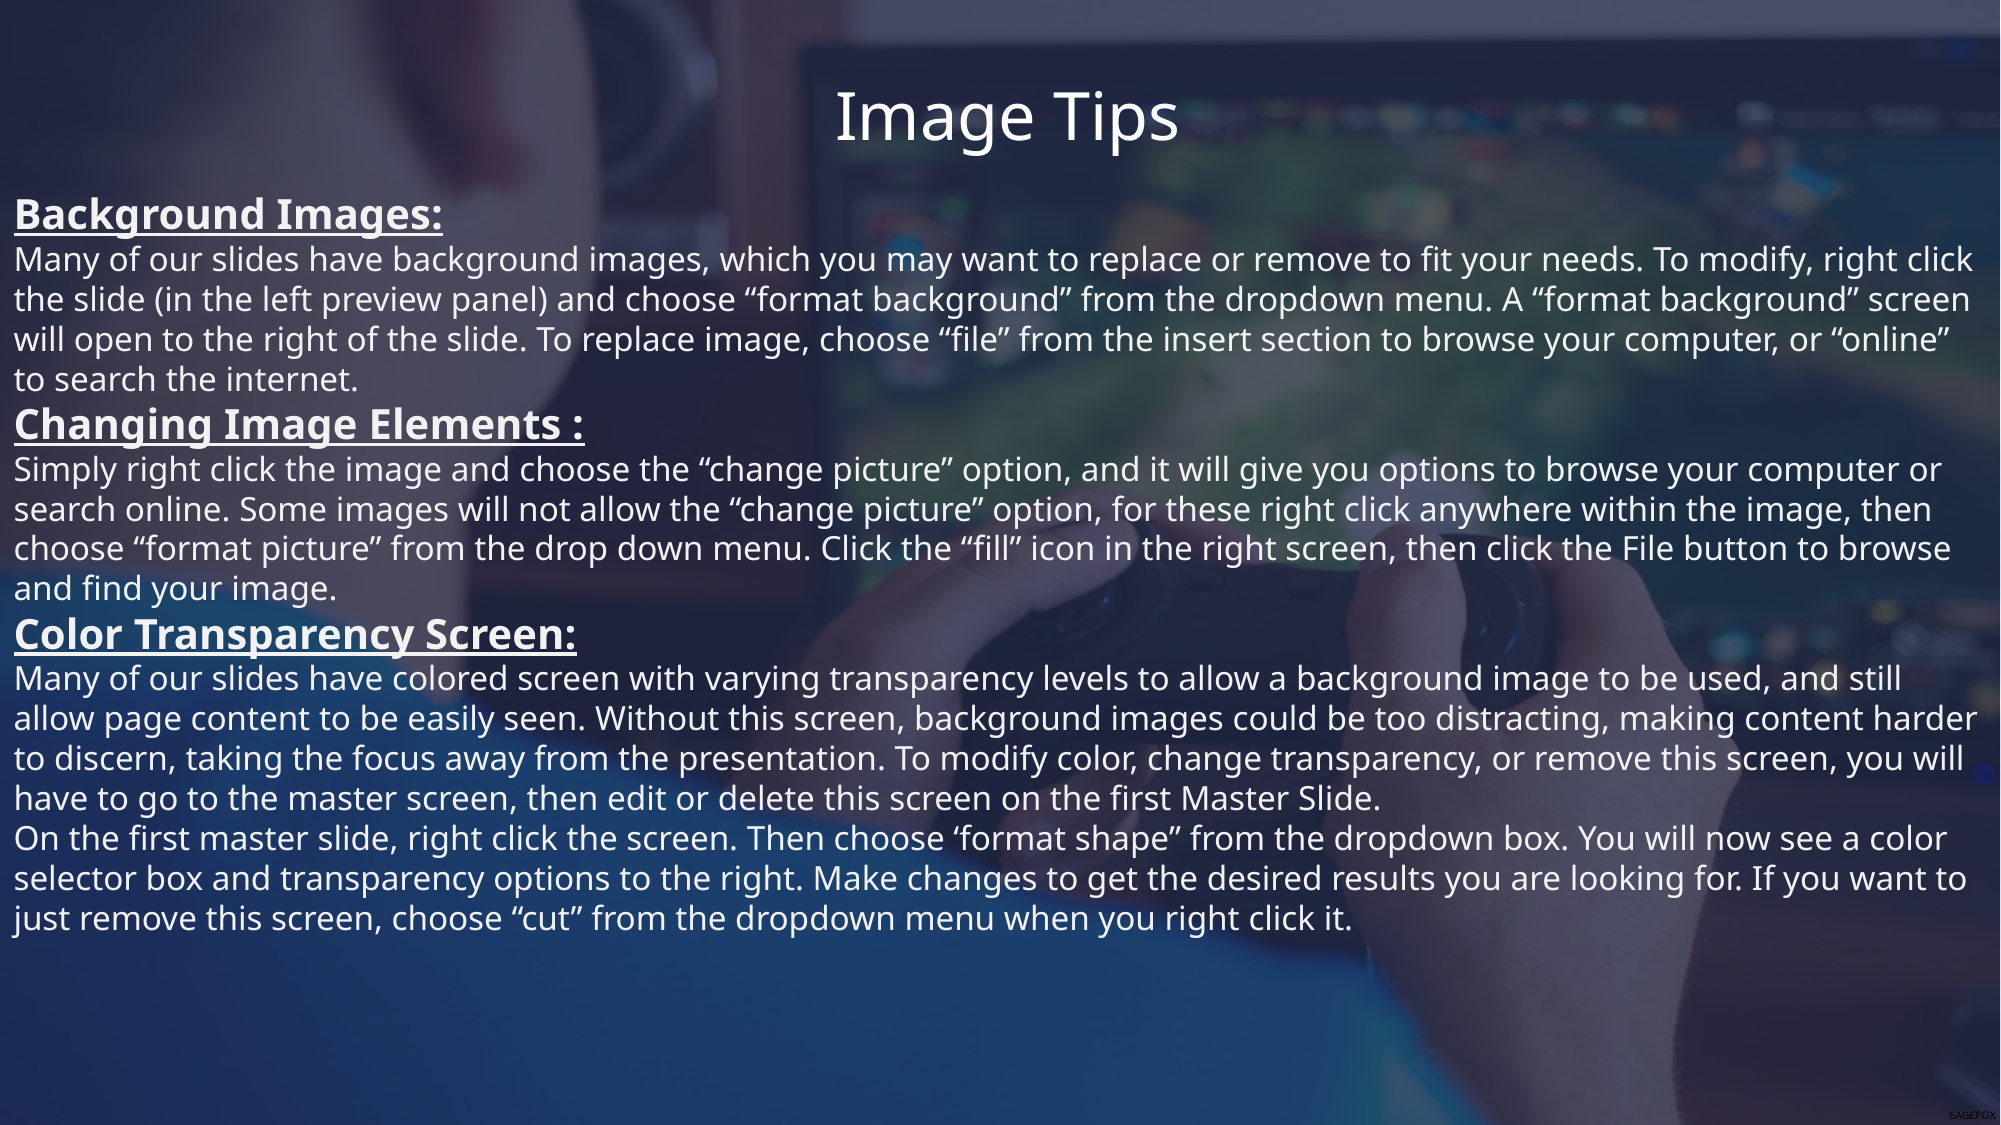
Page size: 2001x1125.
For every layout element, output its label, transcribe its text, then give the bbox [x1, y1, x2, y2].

text_box Background Images: Many of our slides have background images, which you may want to replace or remove to fit your needs. To modify, right click the slide (in the left preview panel) and choose “format background” from the dropdown menu. A “format background” screen will open to the right of the slide. To replace image, choose “file” from the insert section to browse your computer, or “online” to search the internet. Changing Image Elements : Simply right click the image and choose the “change picture” option, and it will give you options to browse your computer or search online. Some images will not allow the “change picture” option, for these right click anywhere within the image, then choose “format picture” from the drop down menu. Click the “fill” icon in the right screen, then click the File button to browse and find your image. Color Transparency Screen: Many of our slides have colored screen with varying transparency levels to allow a background image to be used, and still allow page content to be easily seen. Without this screen, background images could be too distracting, making content harder to discern, taking the focus away from the presentation. To modify color, change transparency, or remove this screen, you will have to go to the master screen, then edit or delete this screen on the first Master Slide. On the first master slide, right click the screen. Then choose ‘format shape” from the dropdown box. You will now see a color selector box and transparency options to the right. Make changes to get the desired results you are looking for. If you want to just remove this screen, choose “cut” from the dropdown menu when you right click it. [0, 0, 2000, 1125]
title Image Tips [597, 59, 1420, 177]
